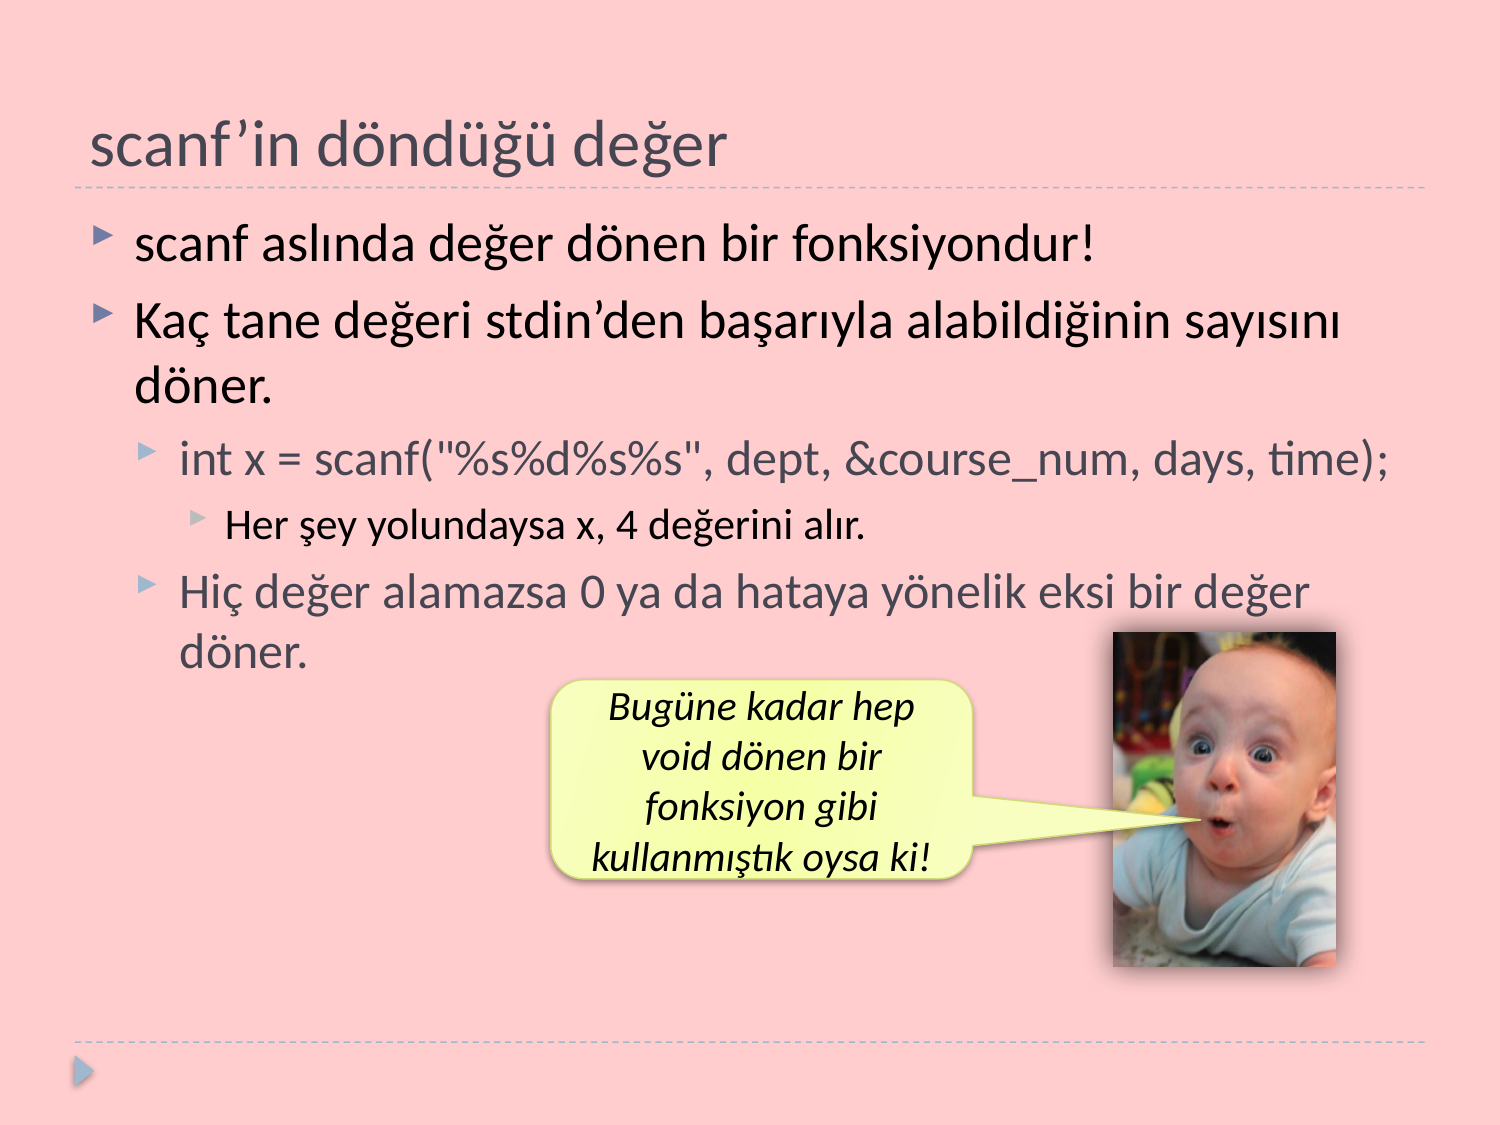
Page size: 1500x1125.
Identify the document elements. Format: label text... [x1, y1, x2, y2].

title scanf’in döndüğü değer [75, 24, 1425, 188]
picture [1112, 632, 1337, 967]
text_box N = 6 [546, 614, 1353, 983]
text_box Bugüne kadar hep void dönen bir fonksiyon gibi kullanmıştık oysa ki! [549, 678, 1107, 880]
list scanf aslında değer dönen bir fonksiyondur! Kaç tane değeri stdin’den başarıyla alabildiğinin sayısını döner. int x = scanf("%s%d%s%s", dept, &course_num, days, time); Her şey yolundaysa x, 4 değerini alır. Hiç değer alamazsa 0 ya da hataya yönelik eksi bir değer döner. [75, 200, 1425, 1010]
